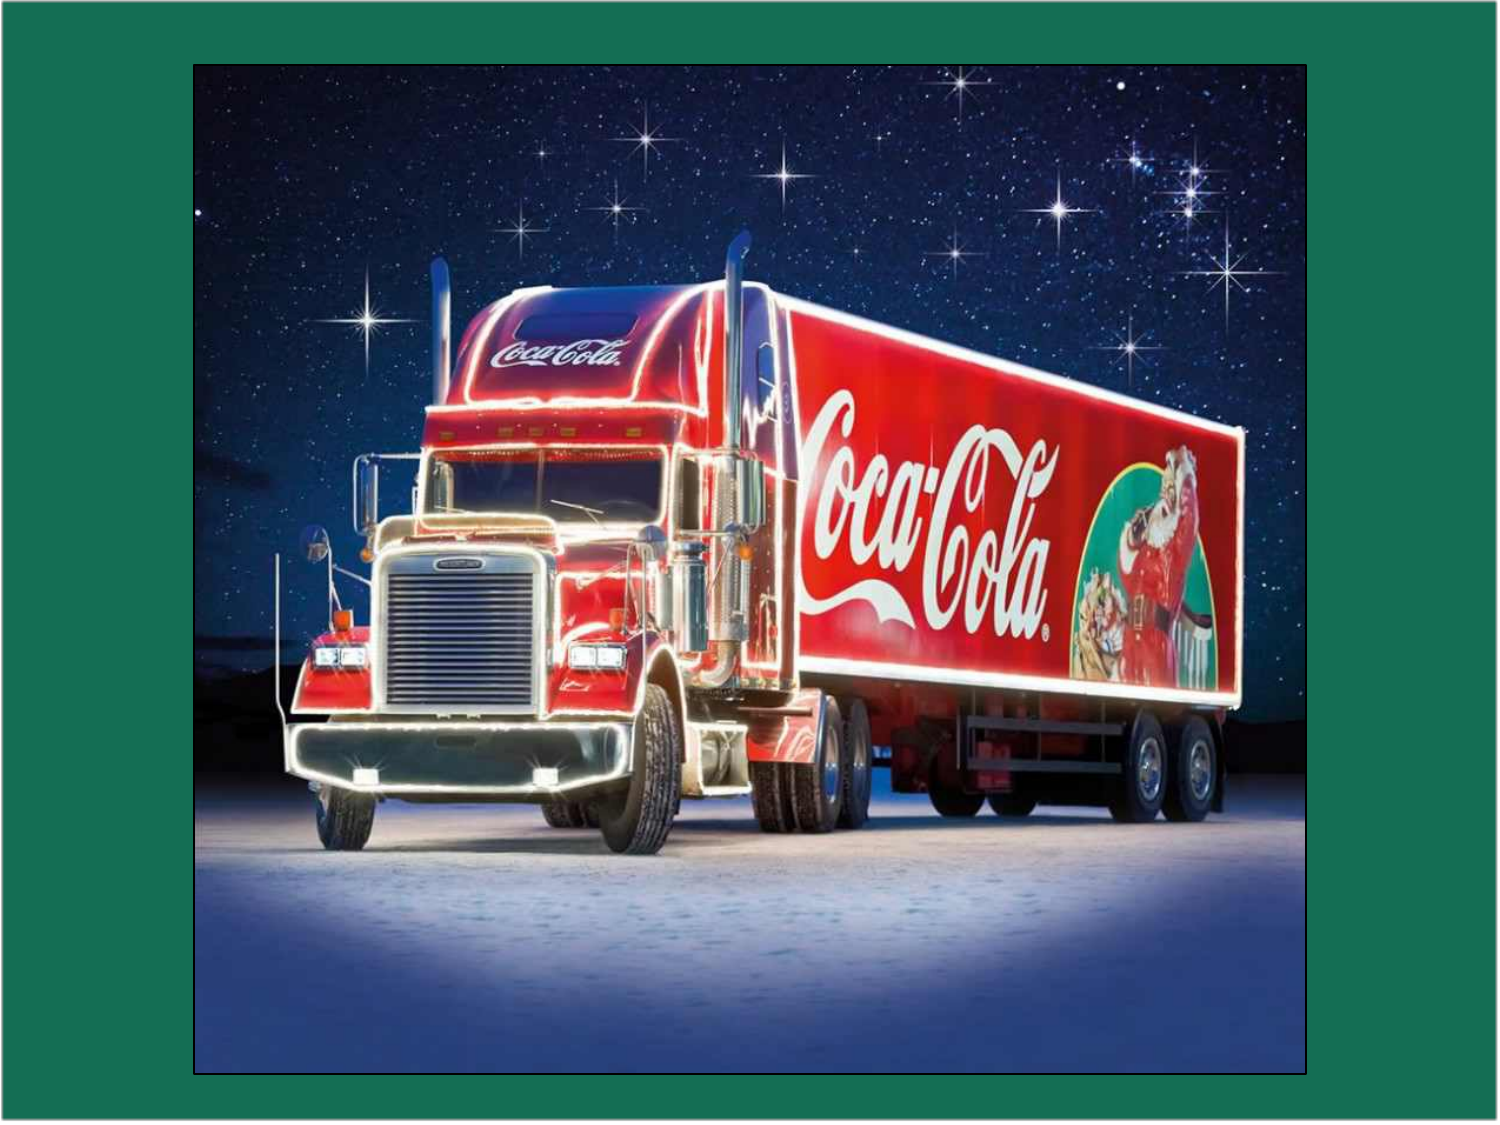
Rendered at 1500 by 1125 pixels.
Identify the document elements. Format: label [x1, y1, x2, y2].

list [194, 66, 1306, 1074]
picture [0, 0, 1500, 1125]
